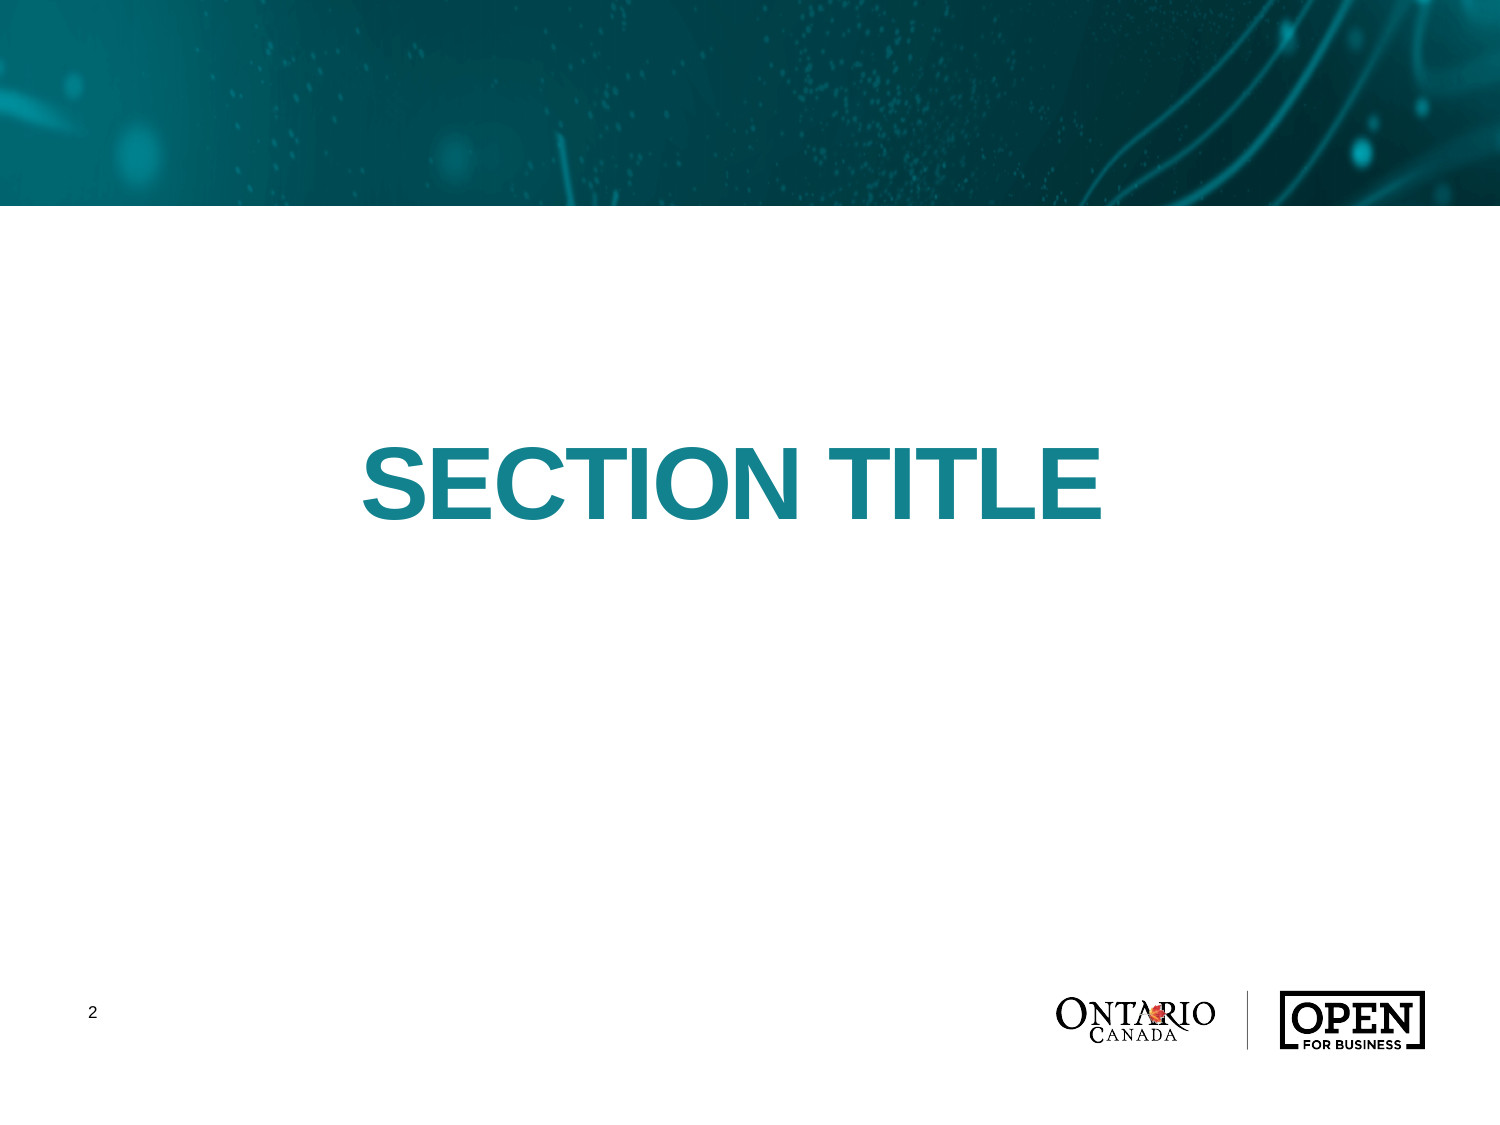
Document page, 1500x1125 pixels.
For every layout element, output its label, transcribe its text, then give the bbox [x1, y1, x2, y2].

slide_number 2 [73, 993, 139, 1075]
picture [1056, 965, 1449, 1075]
title SECTION TITLE [100, 409, 1365, 580]
picture [0, 0, 1500, 206]
